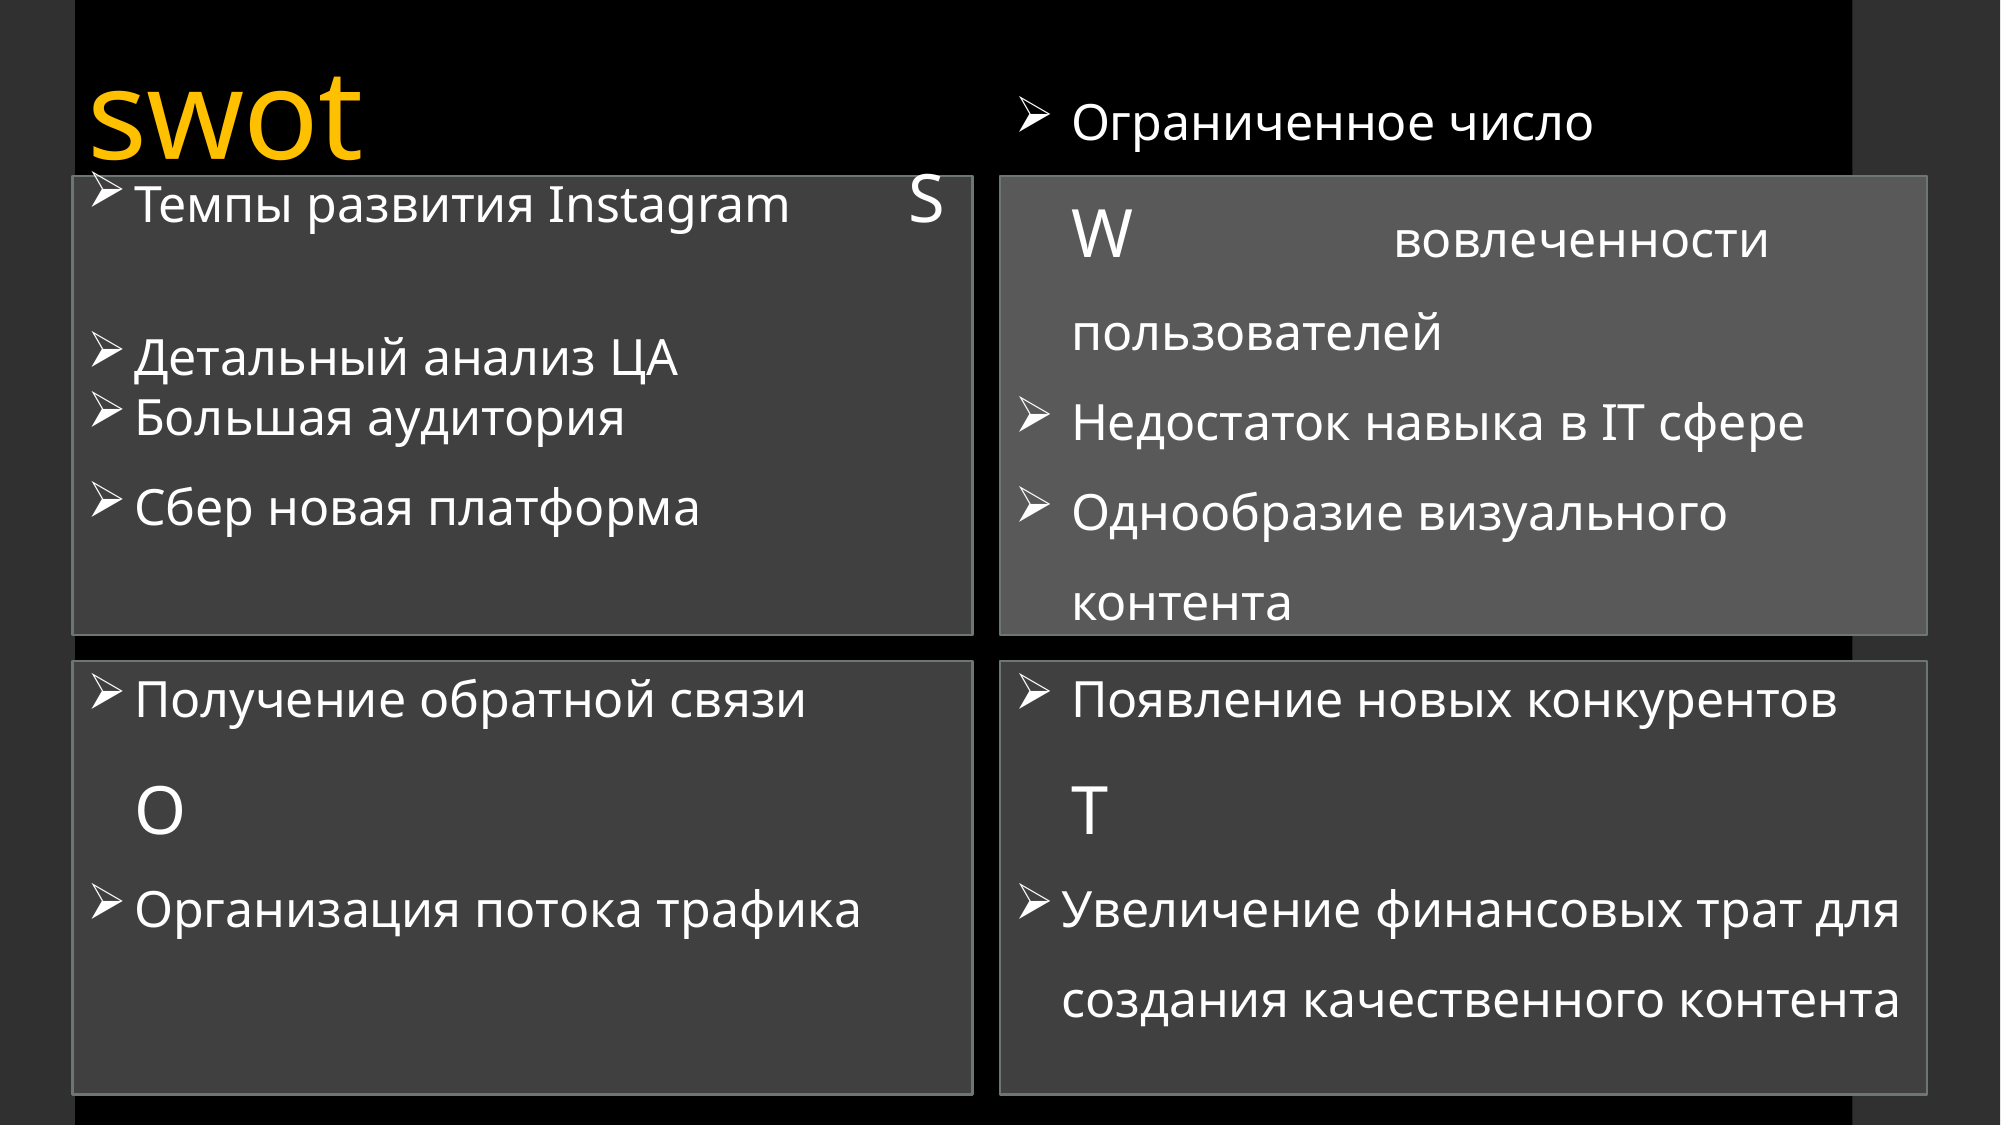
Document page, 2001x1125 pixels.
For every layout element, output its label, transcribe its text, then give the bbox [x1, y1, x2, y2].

text_box Темпы развития Instagram S Детальный анализ ЦА Большая аудитория Сбер новая платформа [71, 175, 974, 636]
text_box Ограниченное число W вовлеченности пользователей Недостаток навыка в IT сфере Однообразие визуального контента [999, 175, 1928, 636]
text_box Появление новых конкурентов T Увеличение финансовых трат для создания качественного контента [999, 660, 1928, 1096]
title swot [72, 0, 1456, 193]
text_box Получение обратной связи O Организация потока трафика [71, 660, 974, 1096]
